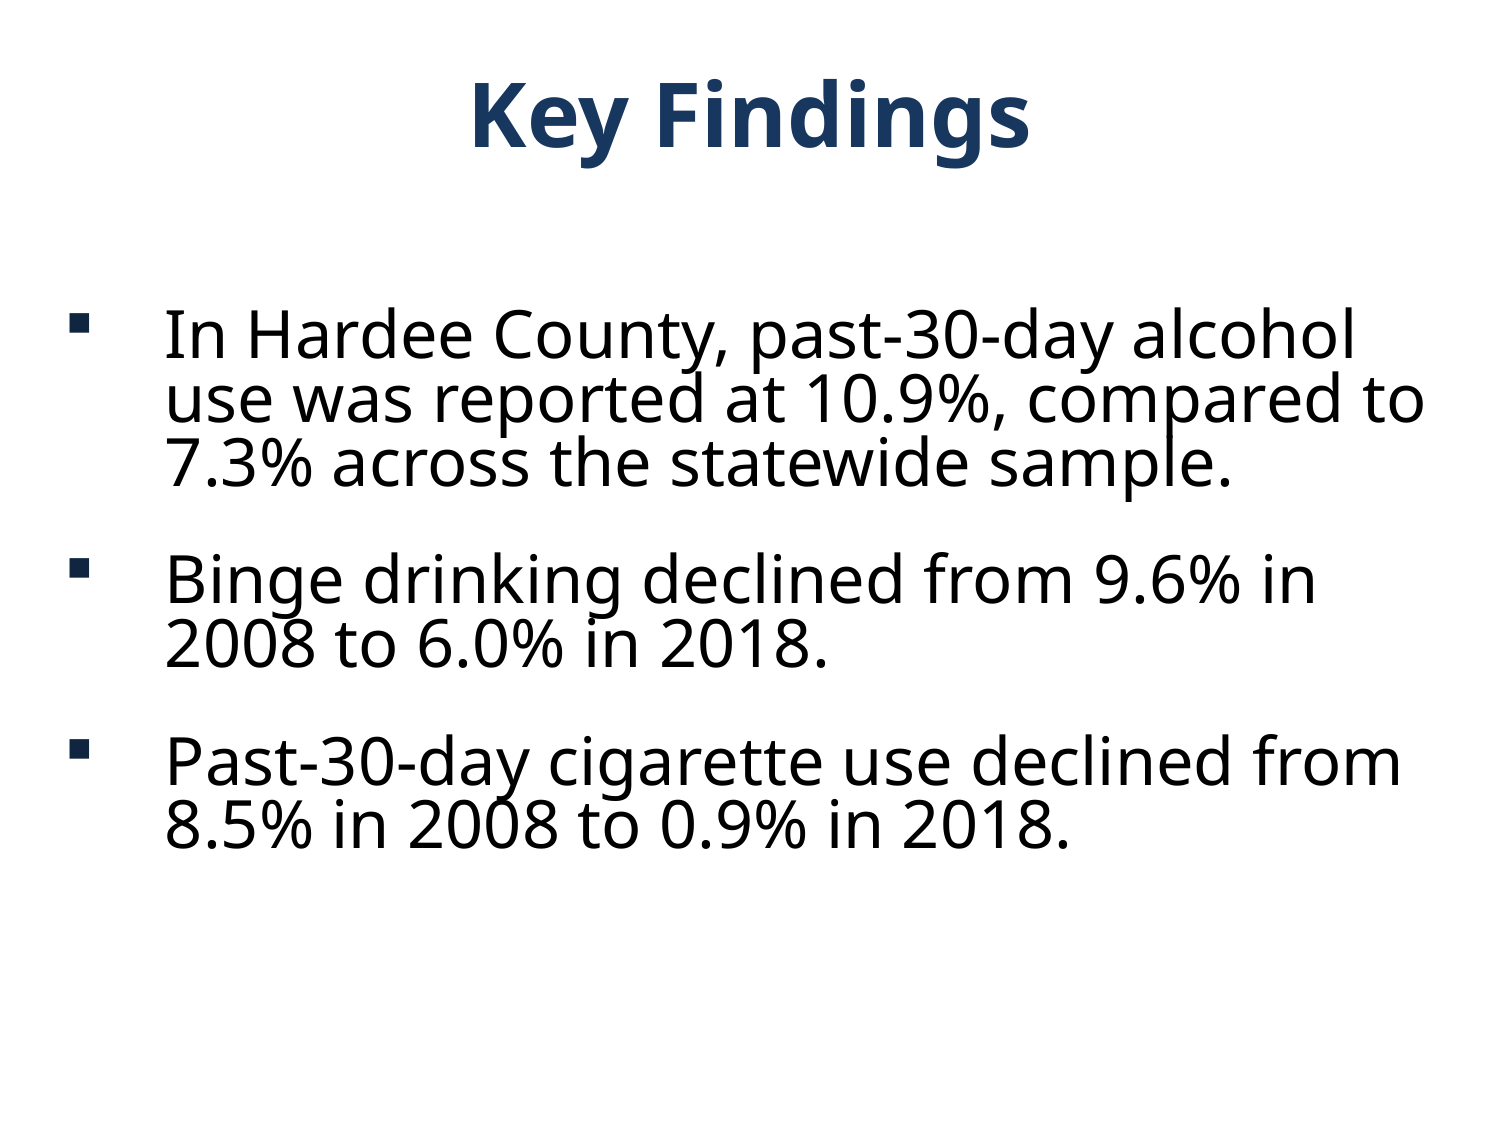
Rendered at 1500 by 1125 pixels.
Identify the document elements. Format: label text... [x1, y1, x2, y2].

text_box Key Findings [37, 62, 1463, 175]
text_box In Hardee County, past-30-day alcohol use was reported at 10.9%, compared to 7.3% across the statewide sample. Binge drinking declined from 9.6% in 2008 to 6.0% in 2018. Past-30-day cigarette use declined from 8.5% in 2008 to 0.9% in 2018. [49, 299, 1463, 1025]
